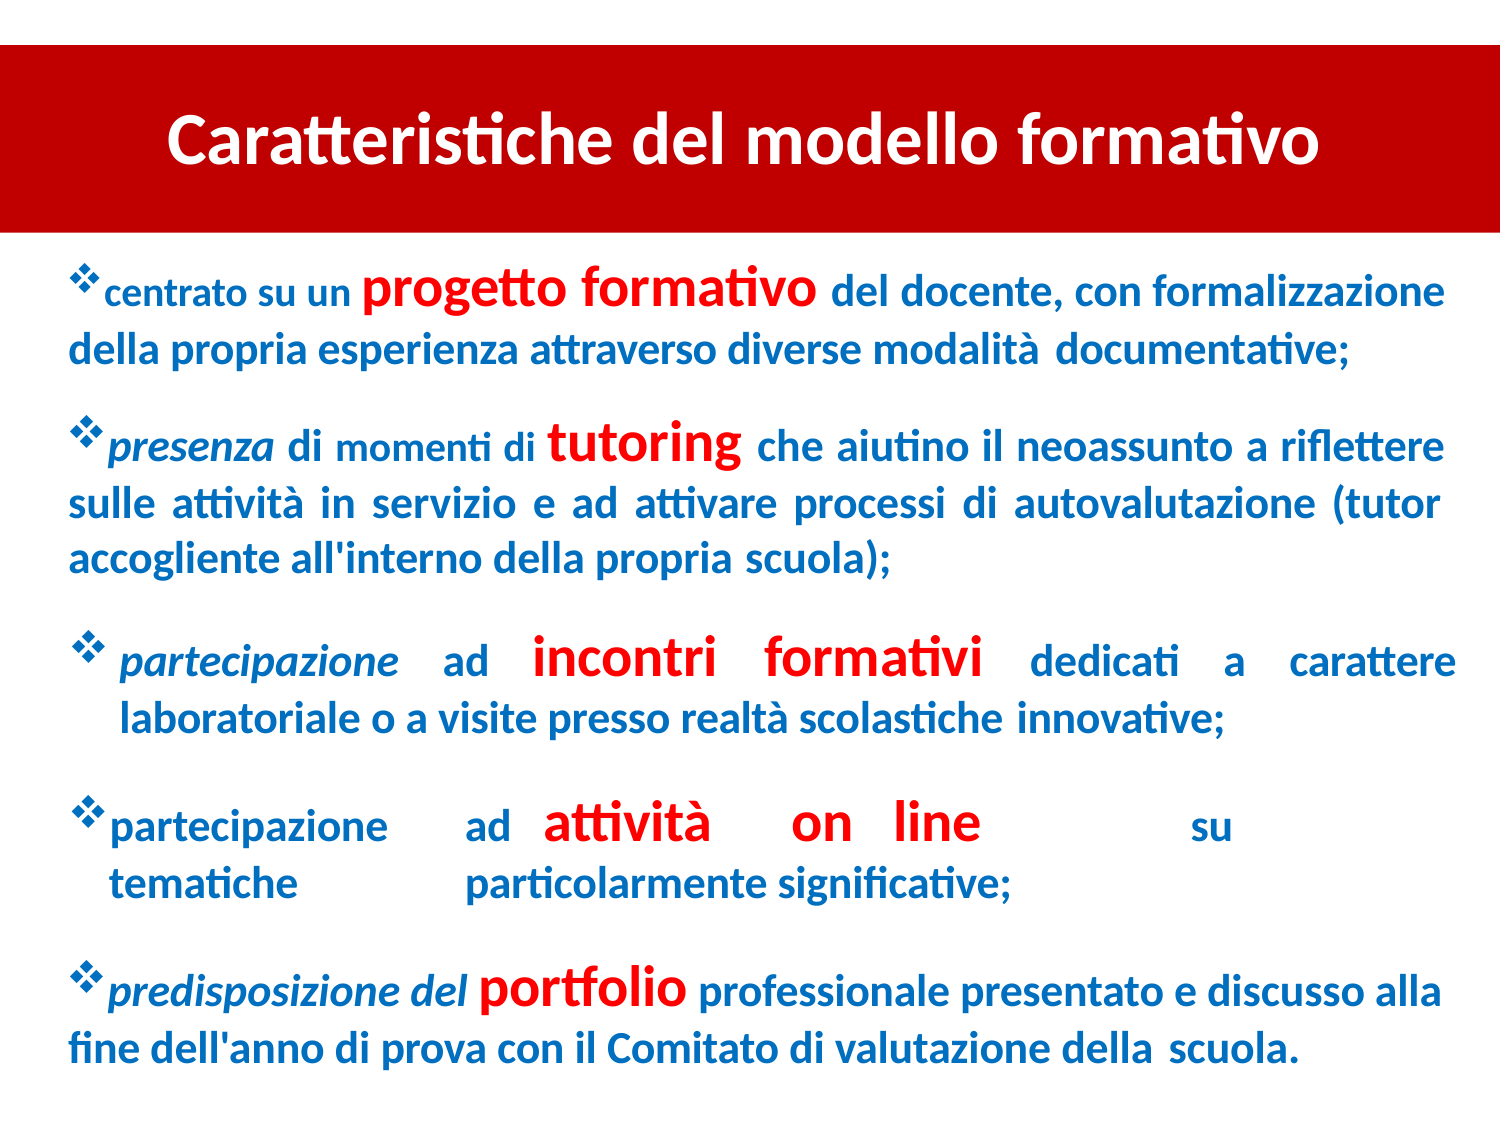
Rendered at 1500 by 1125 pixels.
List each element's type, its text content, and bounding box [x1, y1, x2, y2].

text_box centrato su un progetto formativo del docente, con formalizzazione della propria esperienza attraverso diverse modalità documentative; presenza di momenti di tutoring che aiutino il neoassunto a riflettere sulle attività in servizio e ad attivare processi di autovalutazione (tutor accogliente all'interno della propria scuola); partecipazione ad incontri formativi dedicati a carattere laboratoriale o a visite presso realtà scolastiche innovative; partecipazione ad attività on line su tematiche particolarmente significative; predisposizione del portfolio professionale presentato e discusso alla fine dell'anno di prova con il Comitato di valutazione della scuola. [65, 246, 1458, 1073]
title Caratteristiche del modello formativo [165, 87, 1335, 246]
